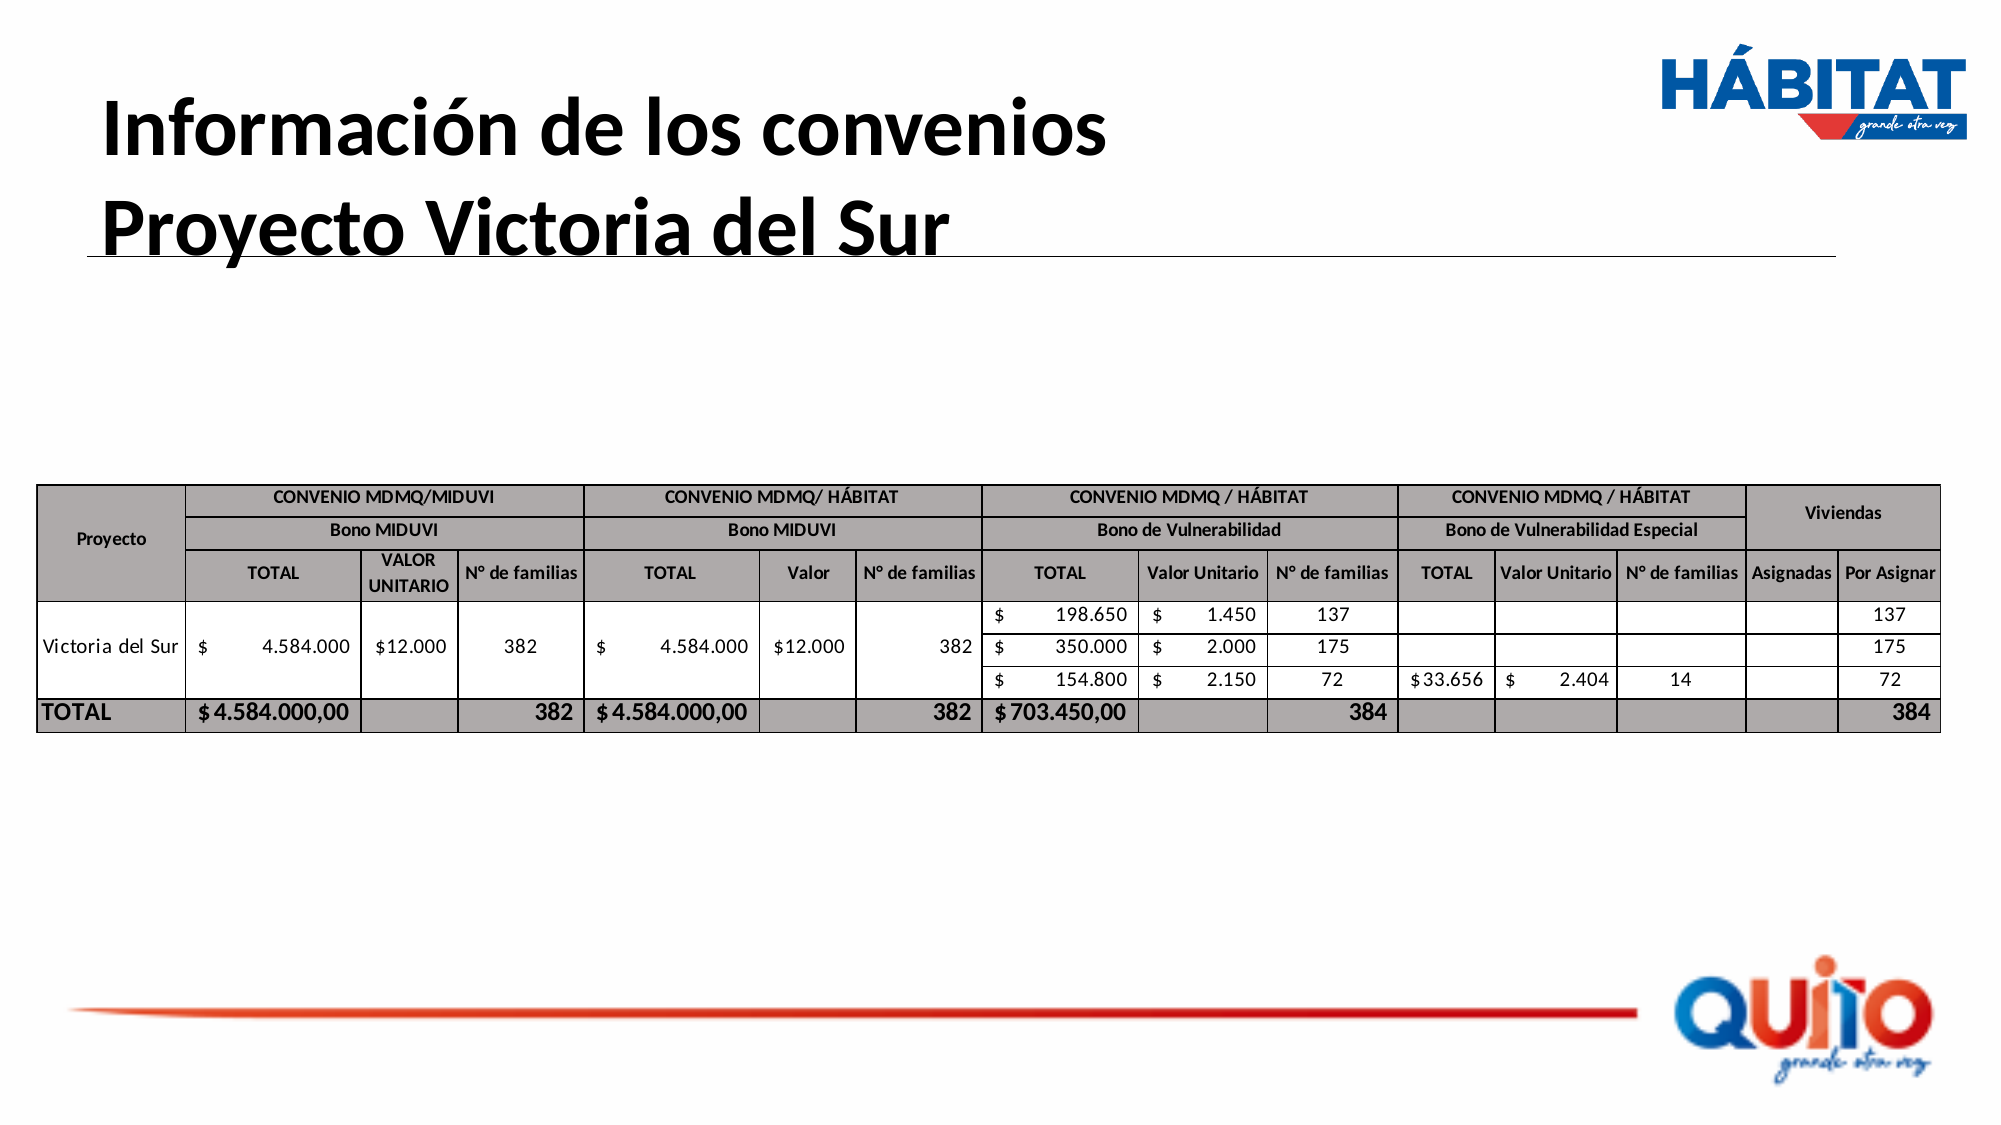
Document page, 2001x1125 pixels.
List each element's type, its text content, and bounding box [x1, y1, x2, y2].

text_box Información de los convenios Proyecto Victoria del Sur [86, 64, 2000, 280]
picture [0, 0, 2001, 1125]
